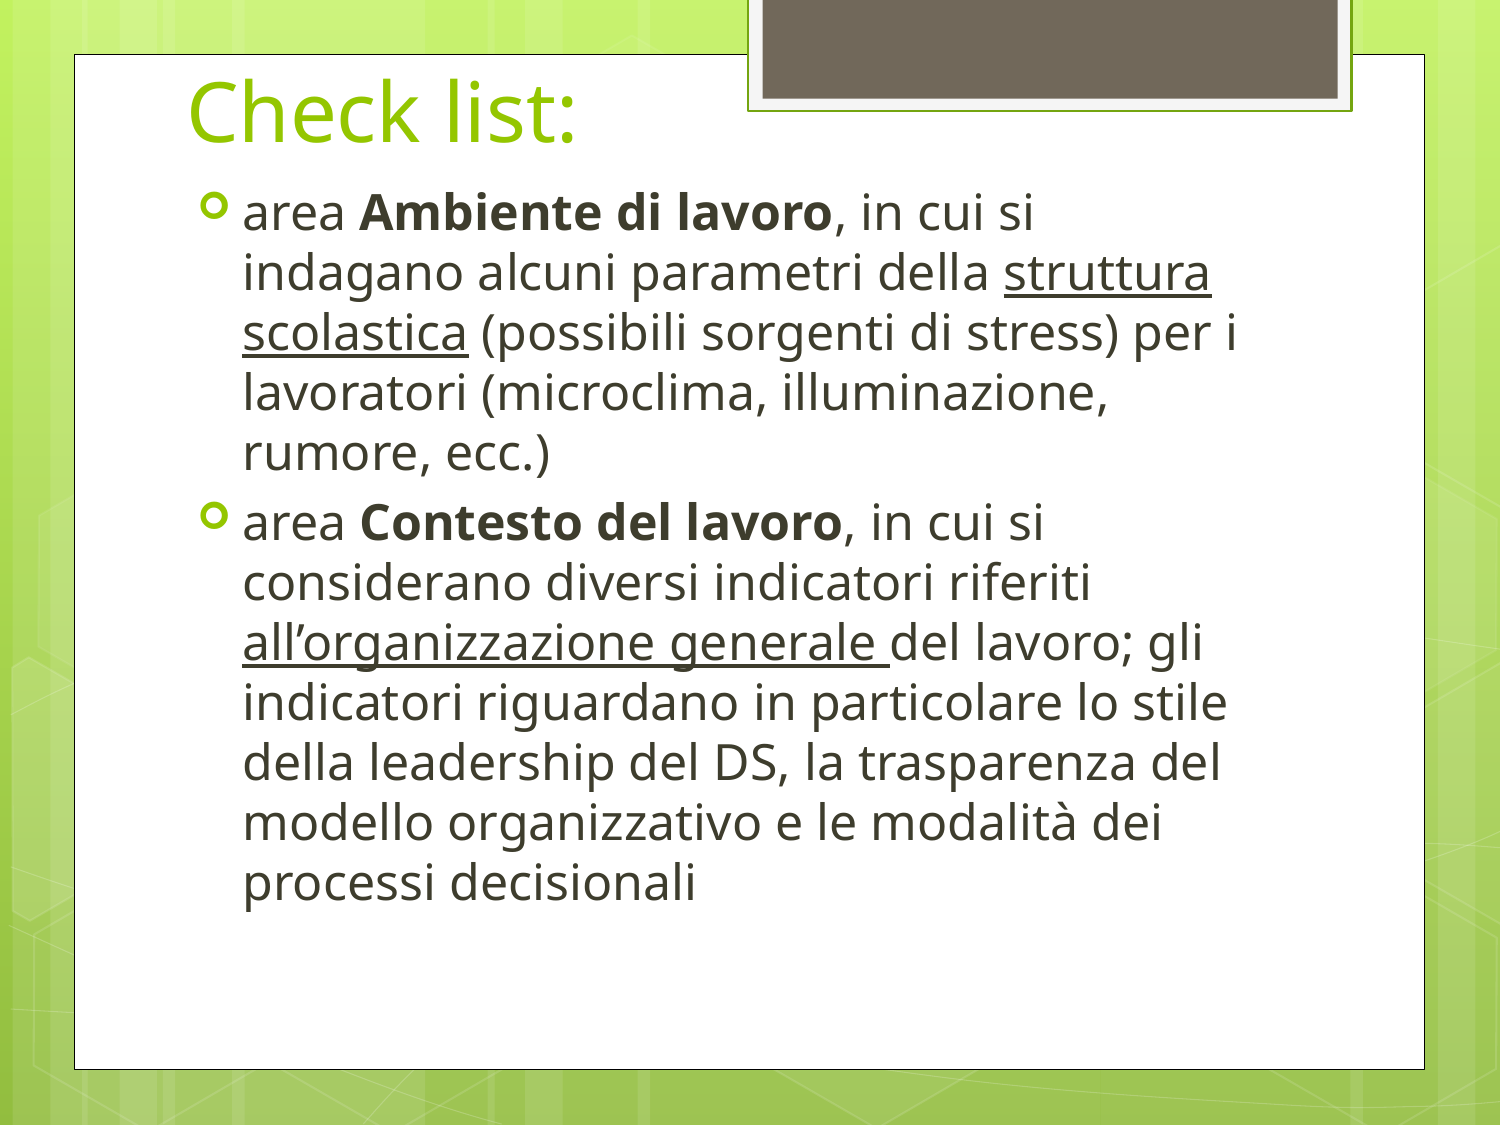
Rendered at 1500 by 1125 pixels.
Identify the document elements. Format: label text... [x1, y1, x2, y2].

list area Ambiente di lavoro, in cui si indagano alcuni parametri della struttura scolastica (possibili sorgenti di stress) per i lavoratori (microclima, illuminazione, rumore, ecc.) area Contesto del lavoro, in cui si considerano diversi indicatori riferiti all’organizzazione generale del lavoro; gli indicatori riguardano in particolare lo stile della leadership del DS, la trasparenza del modello organizzativo e le modalità dei processi decisionali [171, 172, 1283, 957]
title Check list: [171, 42, 1324, 168]
